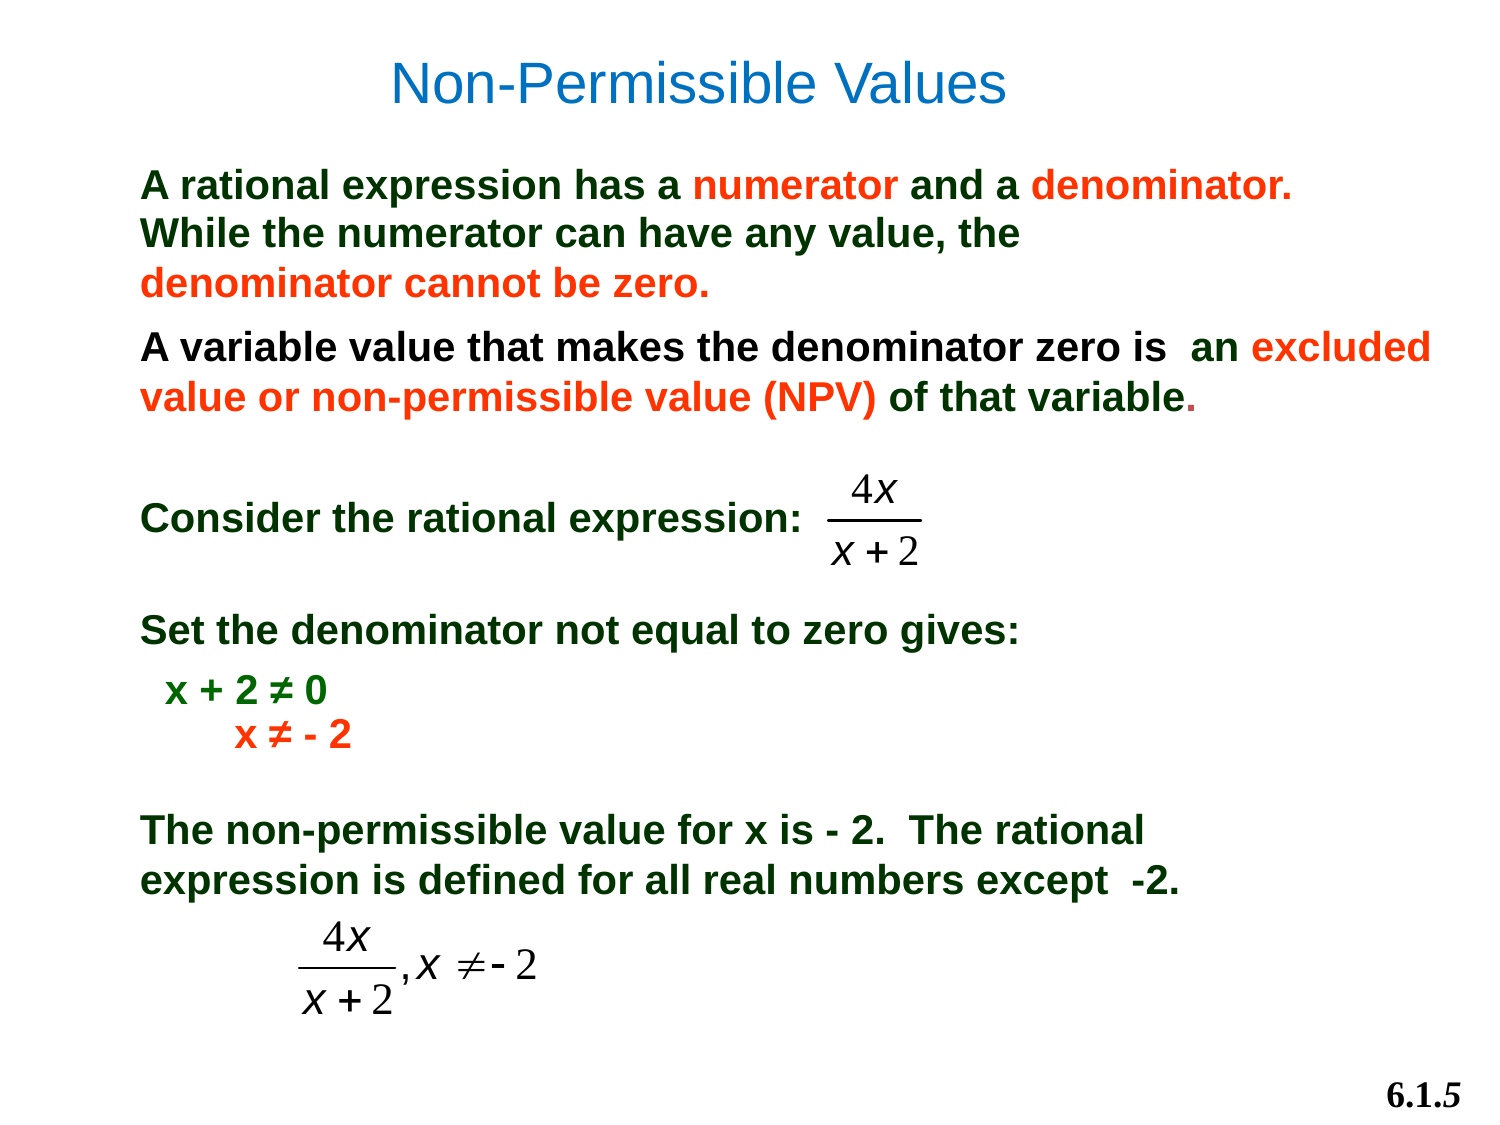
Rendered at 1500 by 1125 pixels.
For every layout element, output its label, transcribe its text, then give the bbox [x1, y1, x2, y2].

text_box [820, 462, 930, 576]
text_box A variable value that makes the denominator zero is an excluded value or non-permissible value (NPV) of that variable. [124, 312, 1463, 428]
text_box Non-Permissible Values [375, 37, 1024, 123]
text_box x + 2 ≠ 0 [150, 655, 550, 721]
text_box The non-permissible value for x is - 2. The rational expression is defined for all real numbers except -2. [125, 795, 1363, 911]
text_box Consider the rational expression: [125, 483, 815, 548]
text_box 6.1.5 [1371, 1062, 1500, 1123]
text_box Set the denominator not equal to zero gives: [124, 595, 1088, 661]
text_box x ≠ - 2 [219, 699, 545, 765]
text_box While the numerator can have any value, the denominator cannot be zero. [125, 198, 1300, 312]
text_box A rational expression has a numerator and a denominator. [125, 149, 1438, 286]
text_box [291, 907, 547, 1025]
